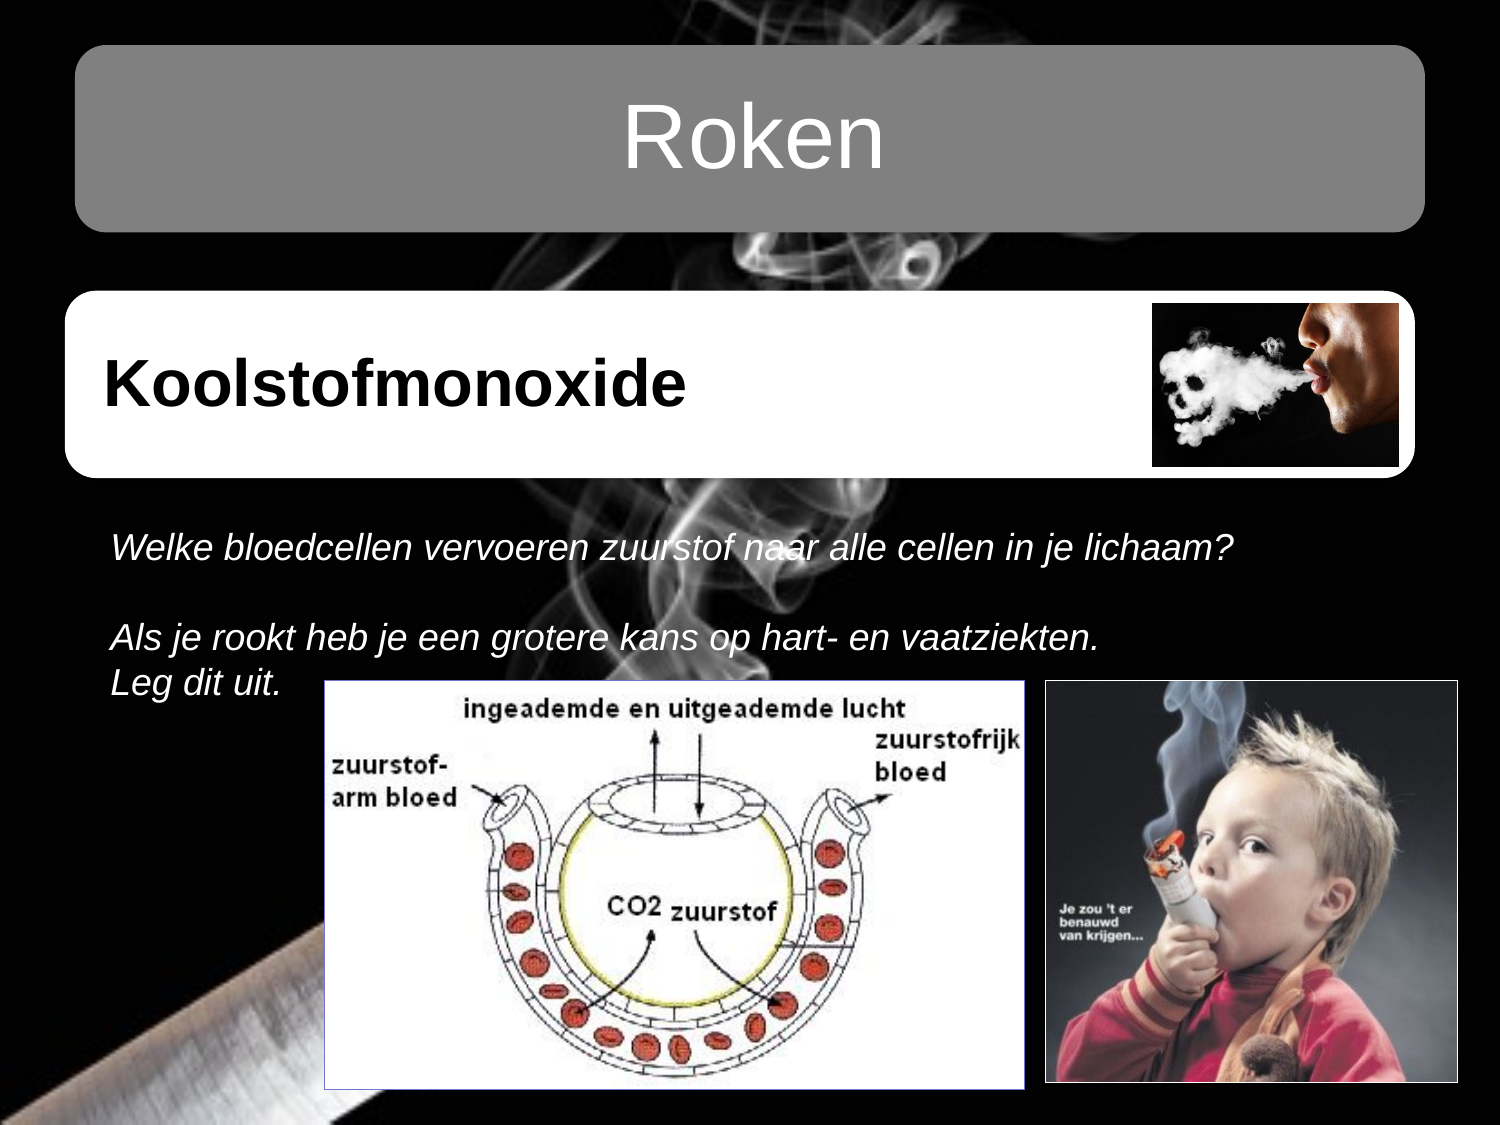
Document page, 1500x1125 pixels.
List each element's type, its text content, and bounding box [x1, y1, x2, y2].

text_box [74, 44, 1426, 233]
picture [0, 0, 1500, 1125]
text_box Welke bloedcellen vervoeren zuurstof naar alle cellen in je lichaam? Als je rookt heb je een grotere kans op hart- en vaatziekten. Leg dit uit. [95, 515, 1250, 755]
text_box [64, 290, 1416, 480]
